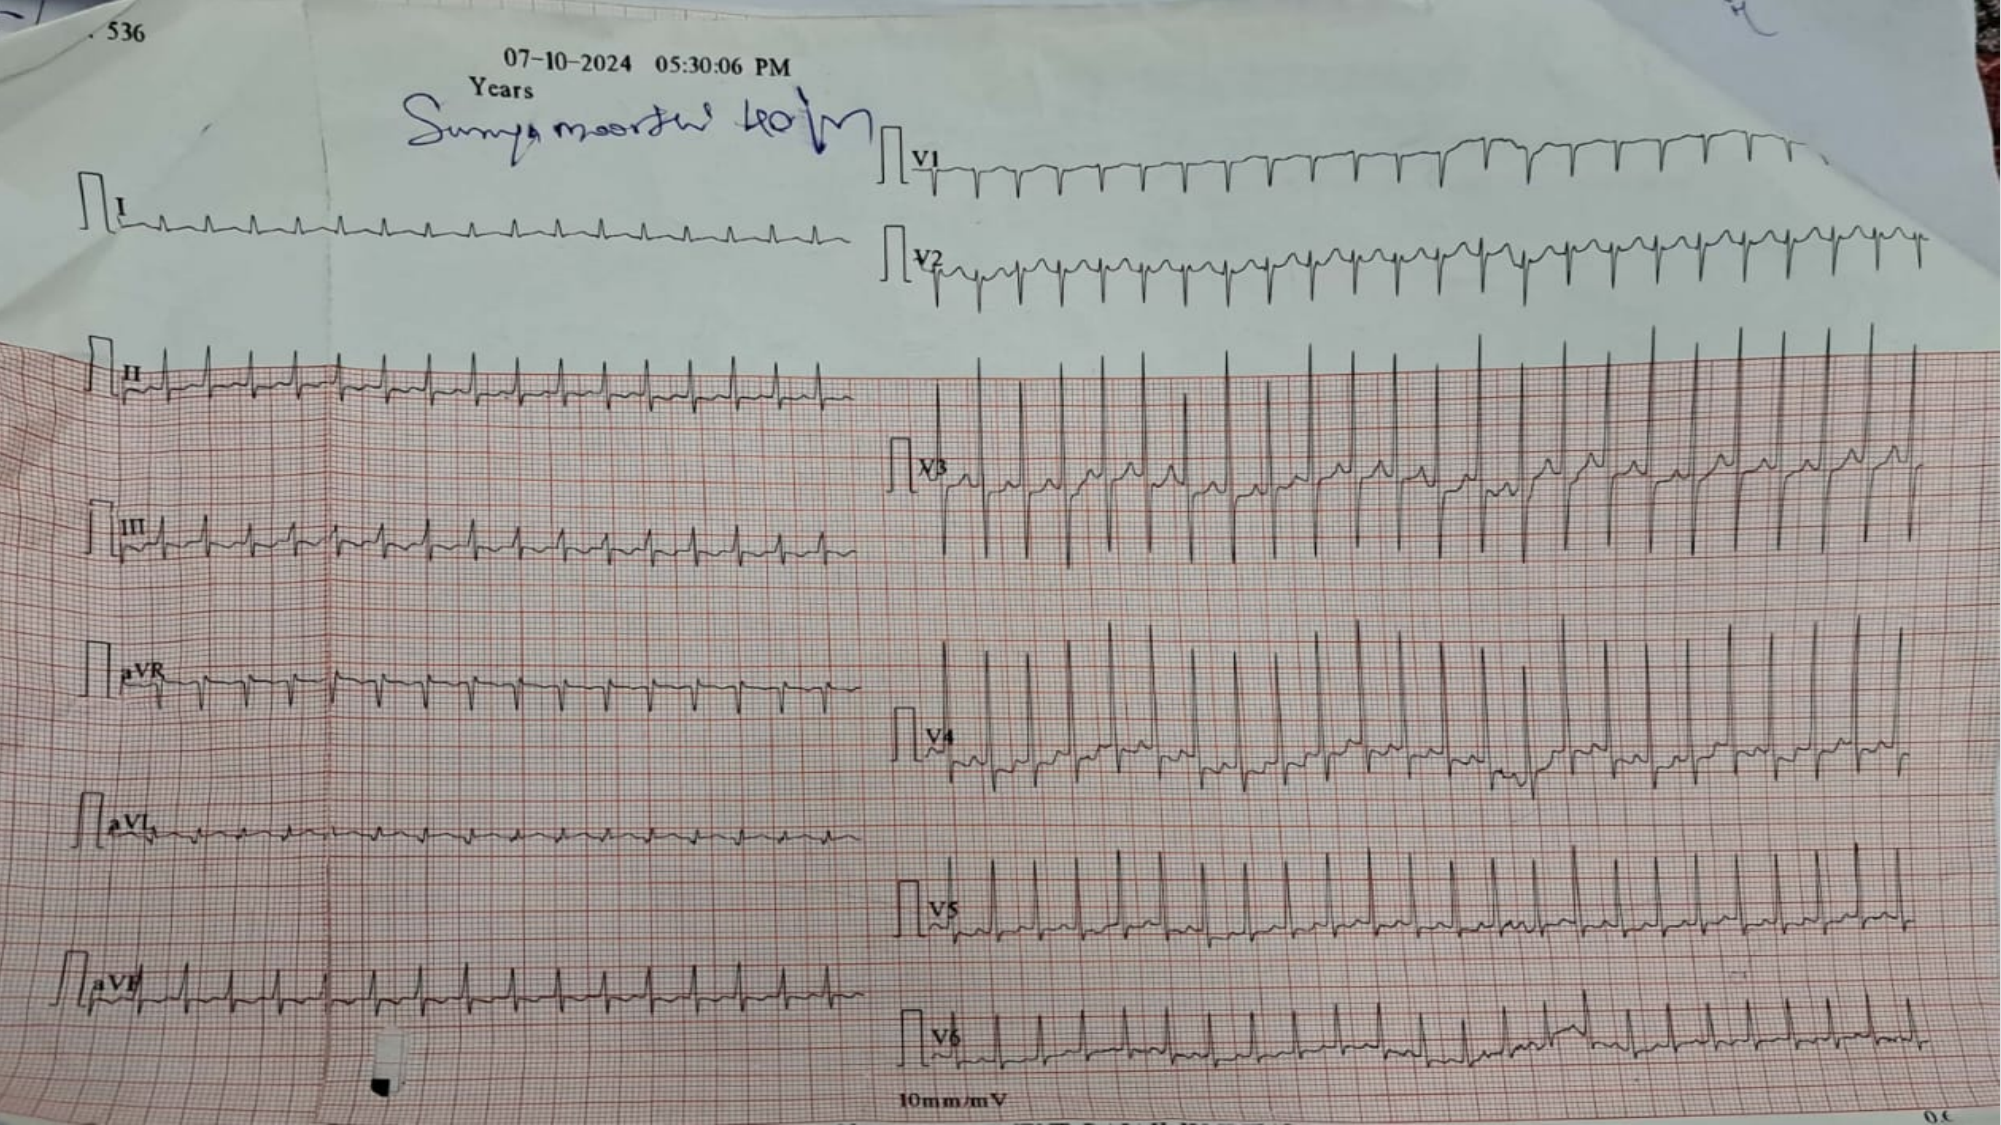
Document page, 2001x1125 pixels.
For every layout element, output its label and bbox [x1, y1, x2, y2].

list [0, 0, 2000, 1125]
